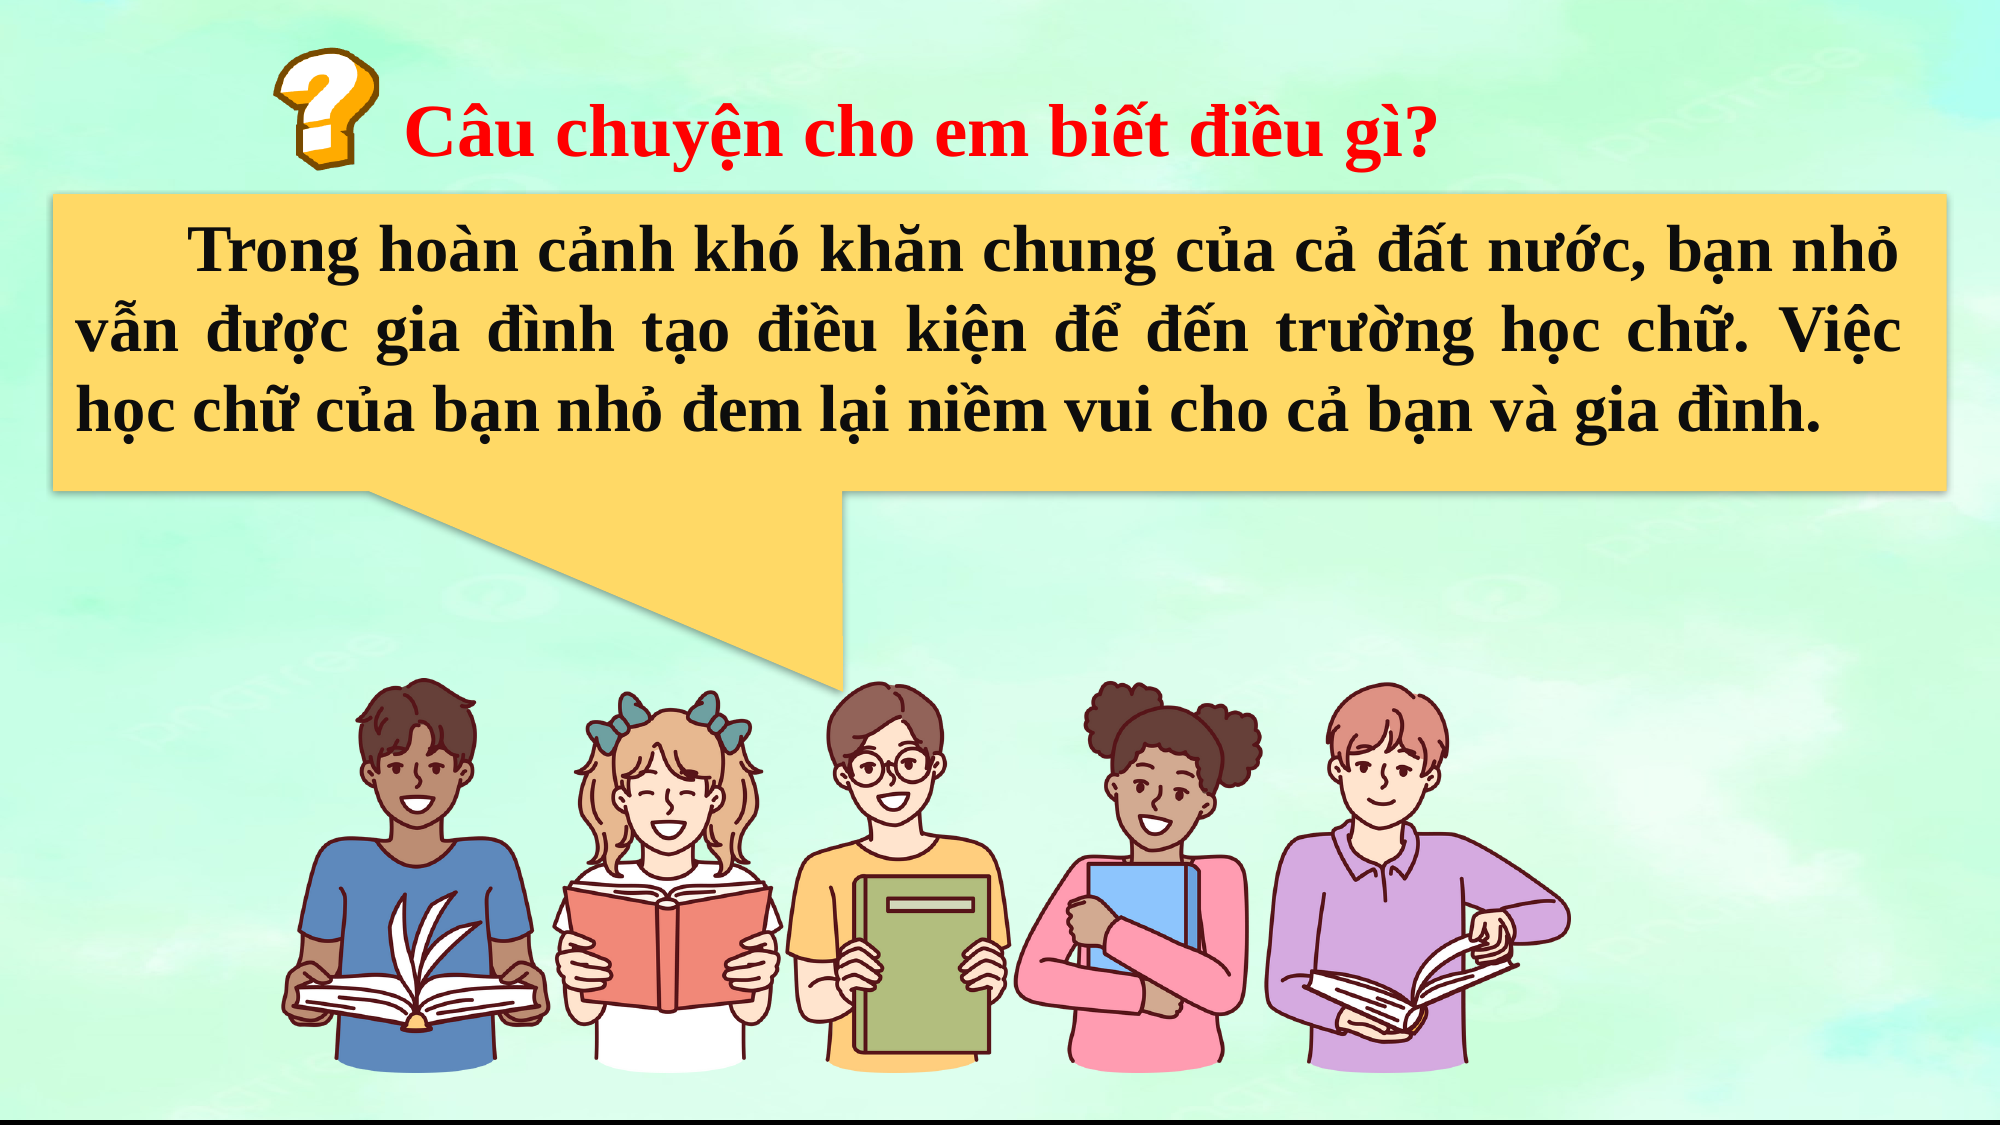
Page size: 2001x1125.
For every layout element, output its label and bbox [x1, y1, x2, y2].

picture [0, 0, 2000, 1120]
text_box [273, 47, 1571, 182]
